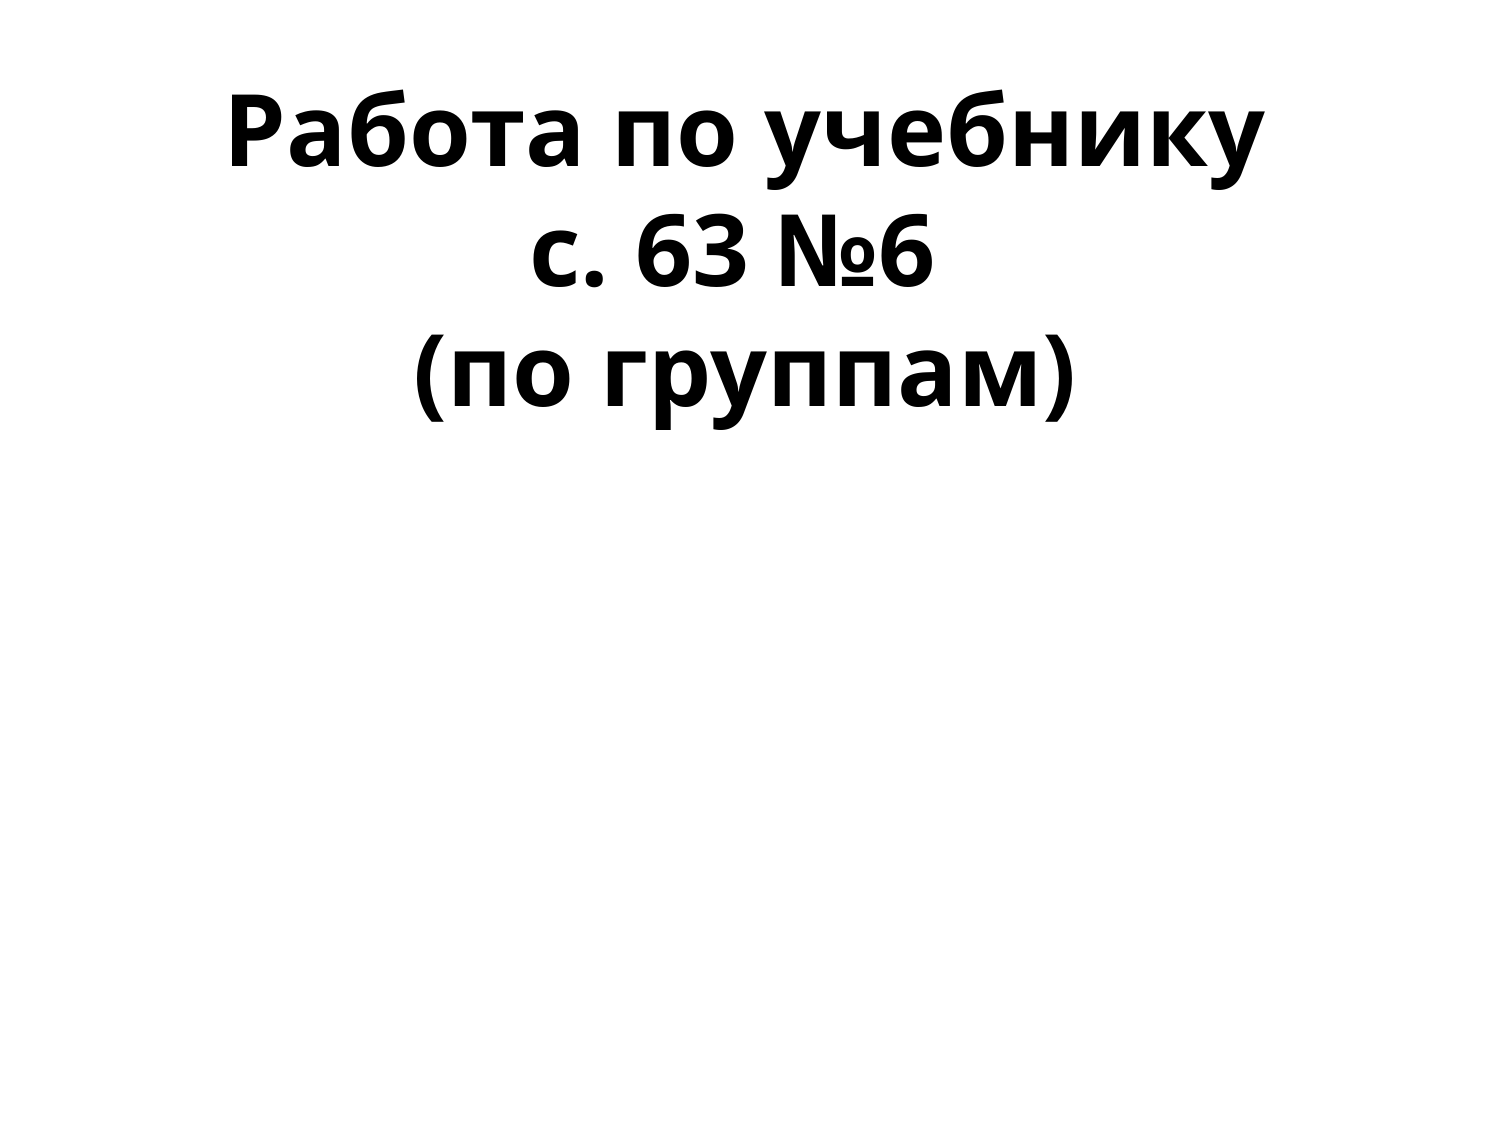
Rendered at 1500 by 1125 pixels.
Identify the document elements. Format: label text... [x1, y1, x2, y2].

title Работа по учебнику с. 63 №6 (по группам) [70, 152, 1421, 340]
